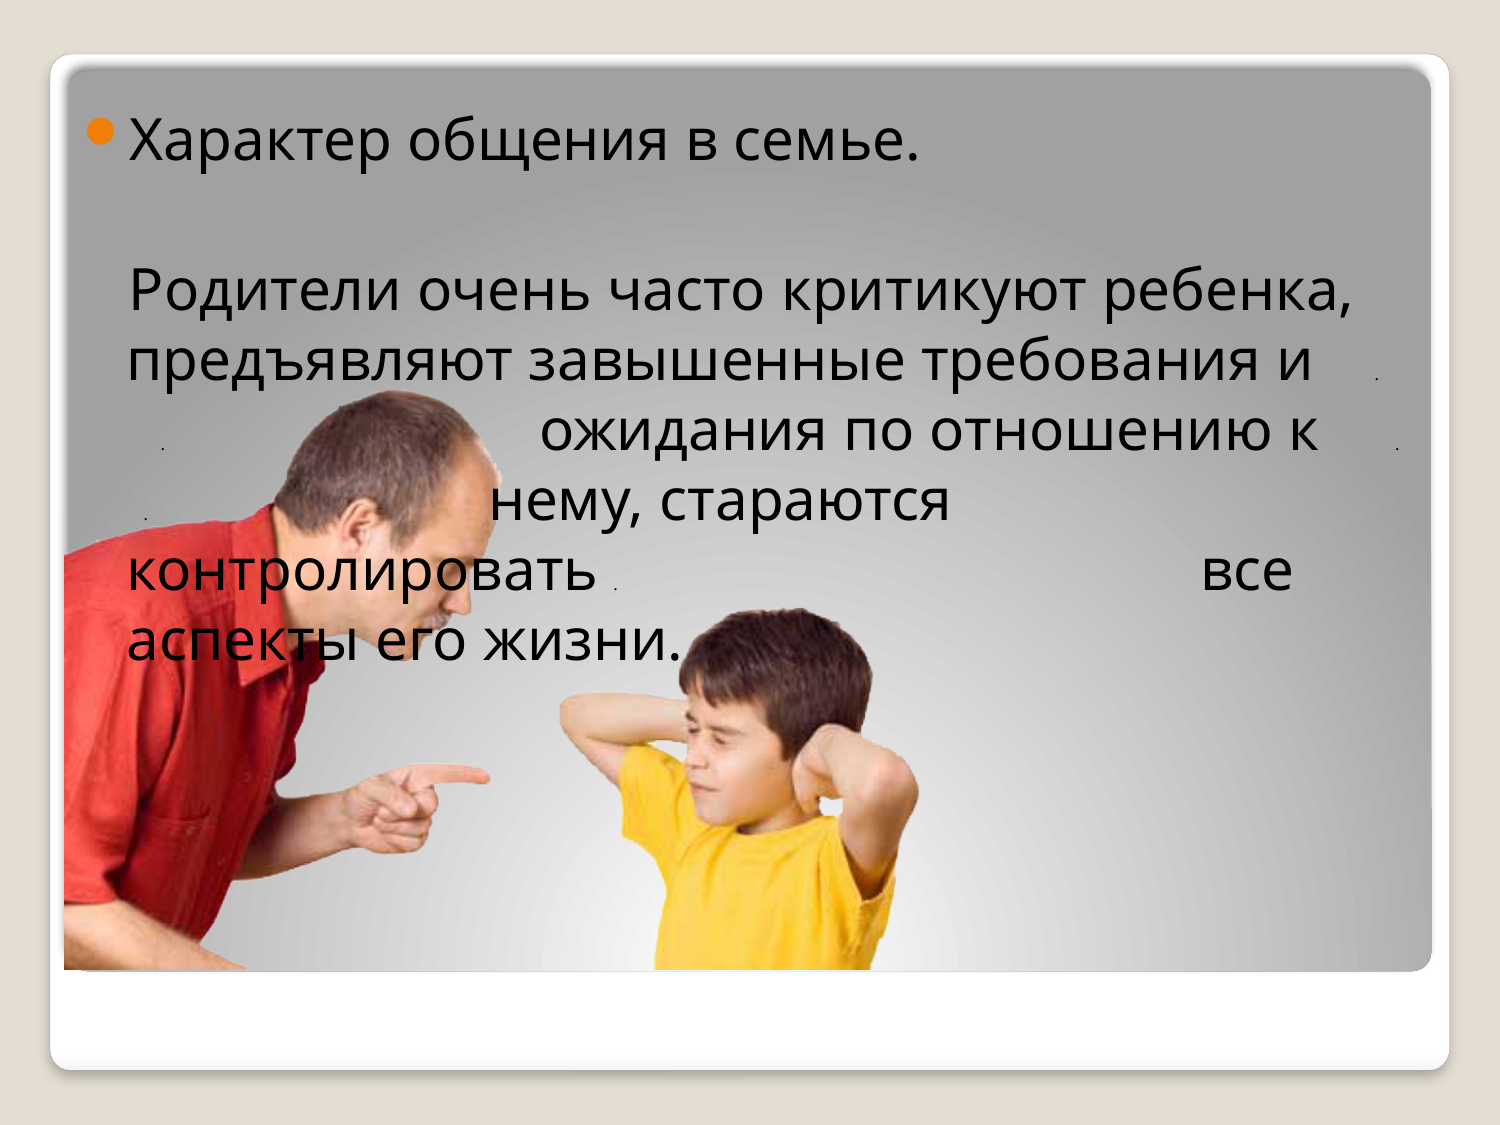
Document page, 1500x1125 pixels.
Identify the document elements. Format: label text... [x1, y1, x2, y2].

list Характер общения в семье. Родители очень часто критикуют ребенка, предъявляют завышенные требования и . . ожидания по отношению к . . нему, стараются контролировать . все аспекты его жизни. [53, 86, 1447, 774]
picture [64, 354, 987, 970]
